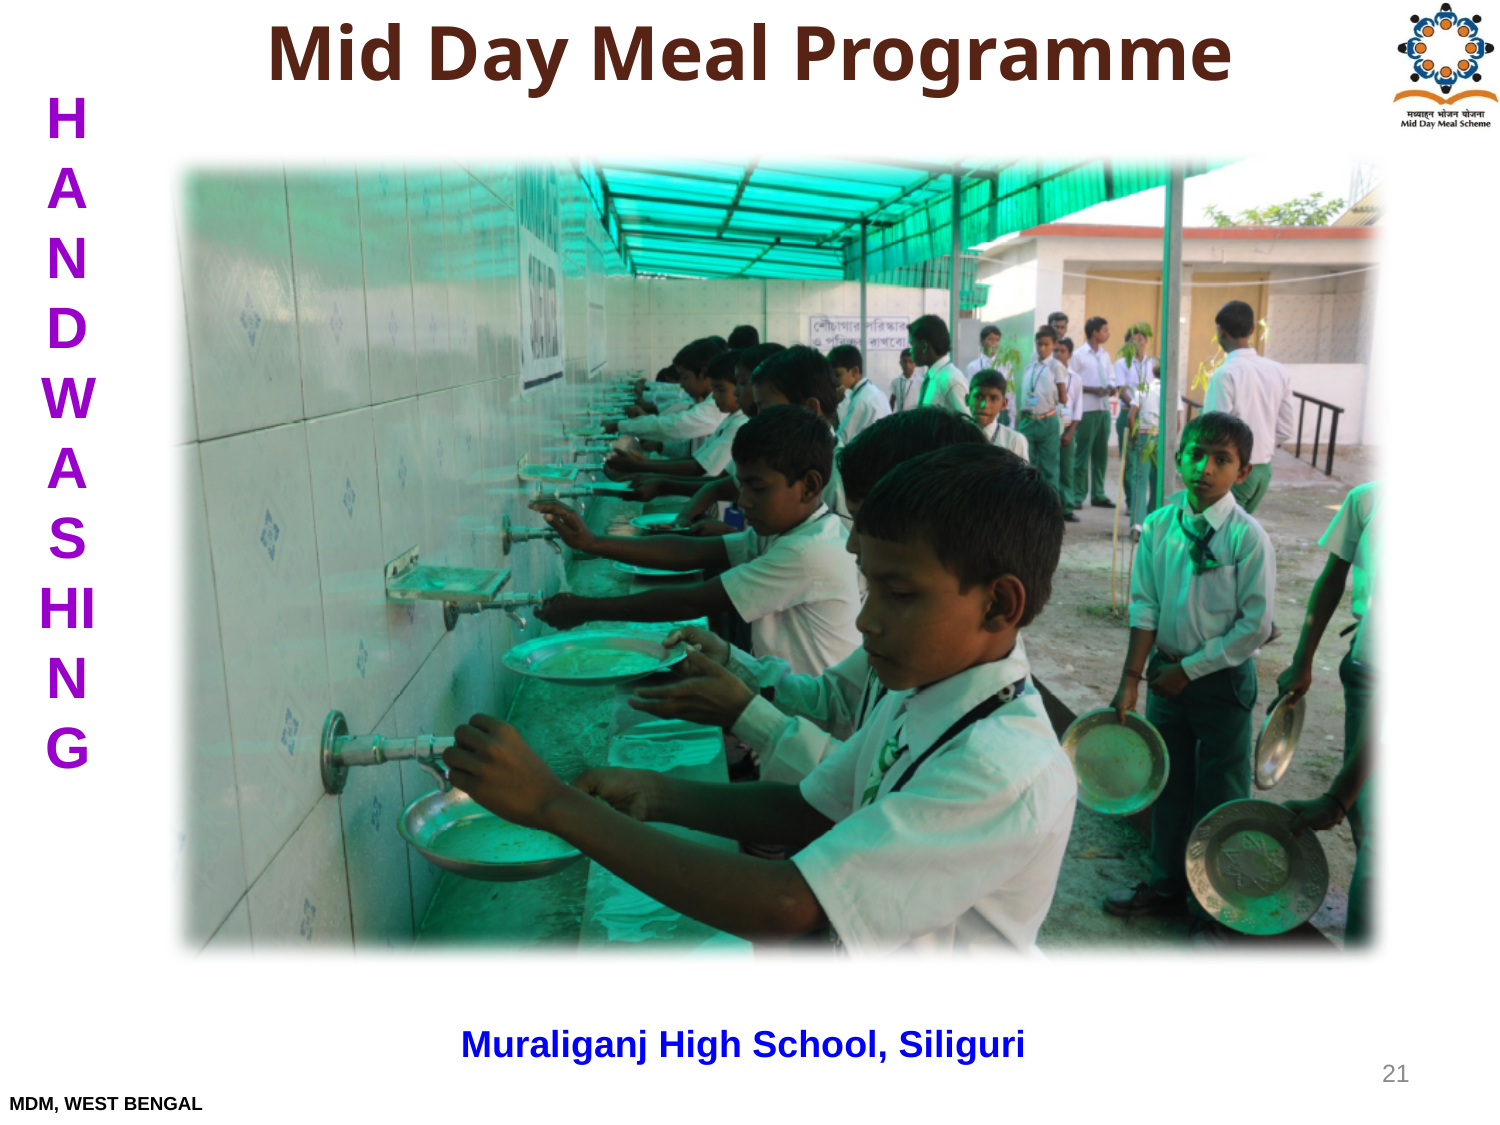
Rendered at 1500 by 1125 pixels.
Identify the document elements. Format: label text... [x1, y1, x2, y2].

picture [1391, 0, 1500, 132]
text_box Mid Day Meal Programme [0, 0, 1389, 100]
slide_number 21 [1074, 1042, 1425, 1103]
text_box Muraliganj High School, Siliguri [87, 1012, 1400, 1073]
text_box MDM, WEST BENGAL [0, 1084, 225, 1122]
picture [166, 151, 1392, 966]
text_box Hand Washing [14, 72, 122, 788]
